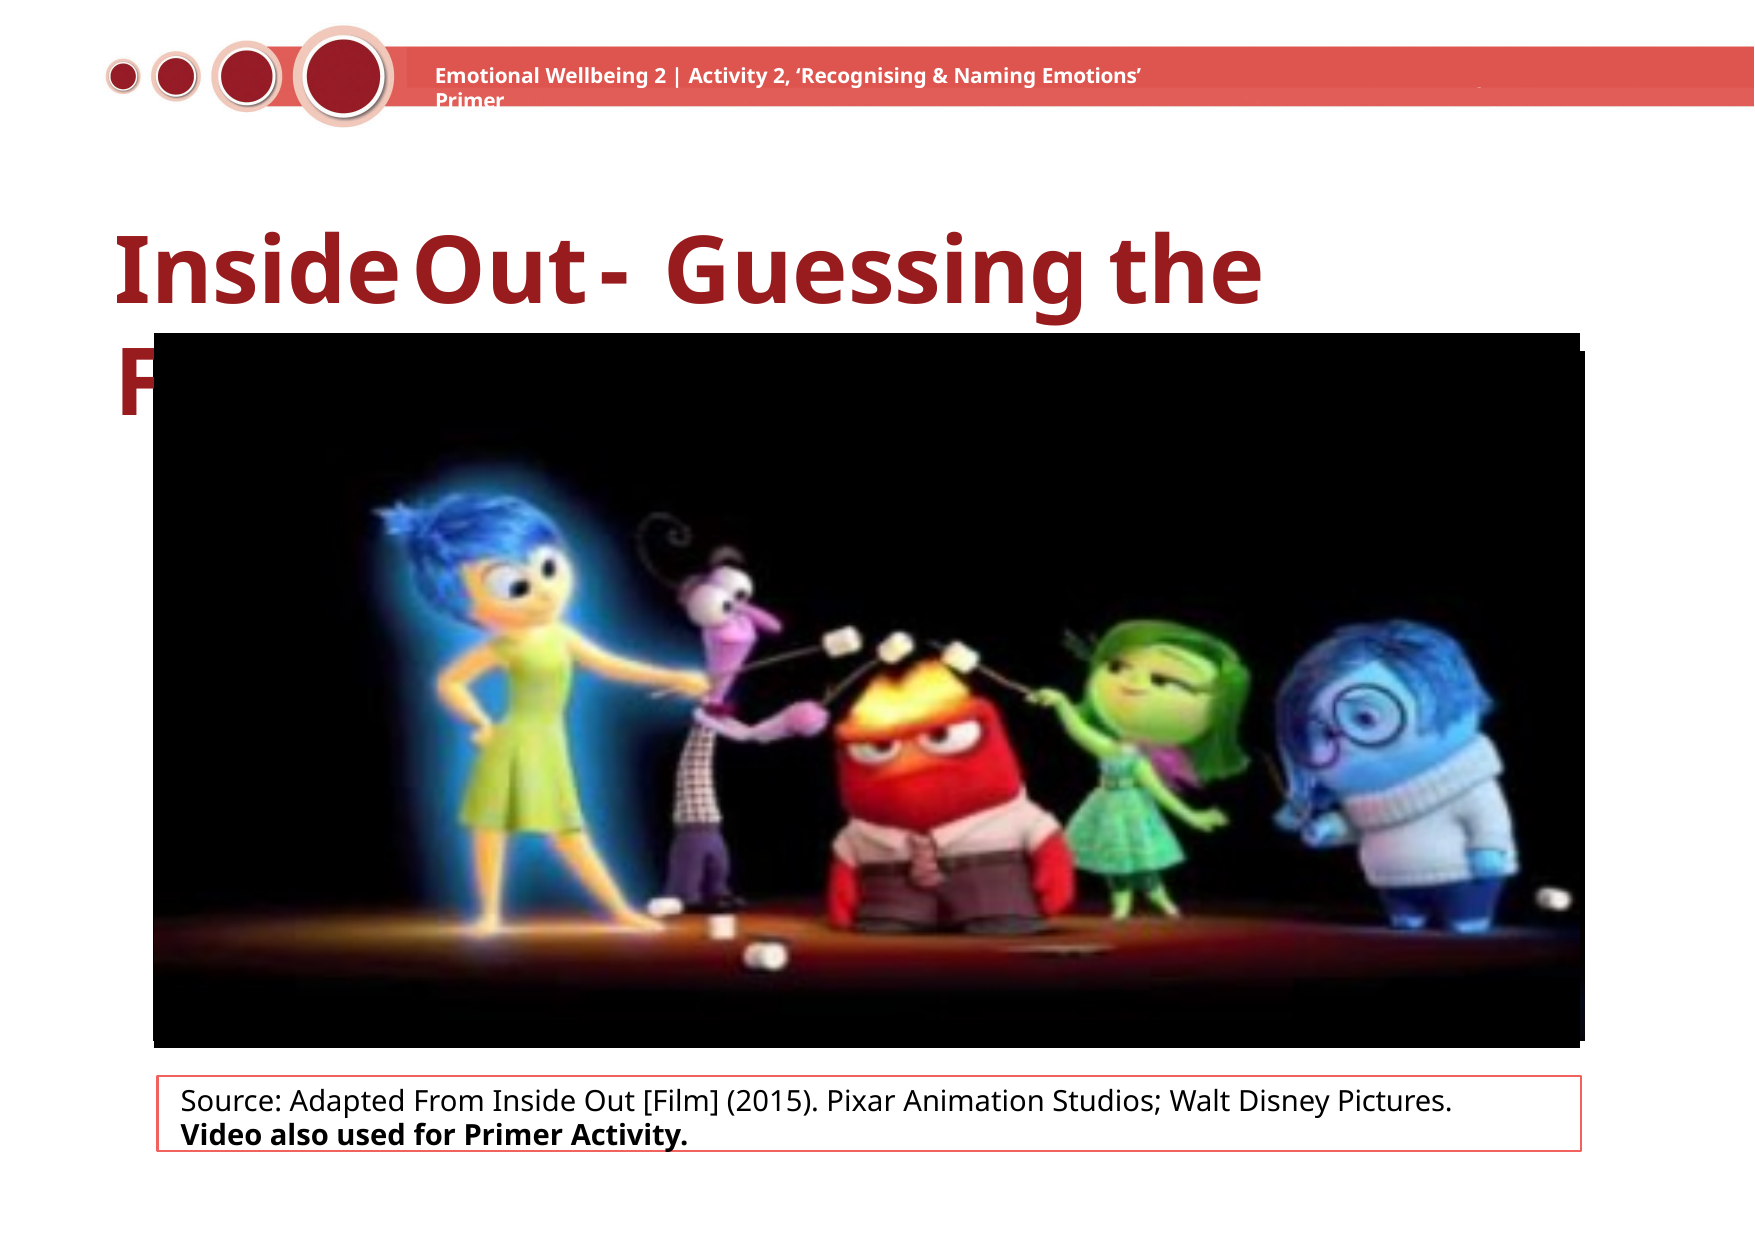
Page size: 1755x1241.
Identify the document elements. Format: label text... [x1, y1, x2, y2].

text_box Source: Adapted From Inside Out [Film] (2015). Pixar Animation Studios; Walt Disney Pictures. Video also used for Primer Activity. [157, 1076, 1581, 1151]
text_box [152, 332, 1581, 1049]
text_box Emotional Wellbeing 2 | Activity 2, ‘Recognising & Naming Emotions’ [406, 47, 1754, 88]
title Inside Out - Guessing the Feelings [112, 175, 1652, 435]
text_box Emotional Wellbeing 2 | Activity 2, ‘Recognising & Naming Emotions’ Optional Primer [434, 88, 1616, 113]
picture [103, 23, 1754, 128]
